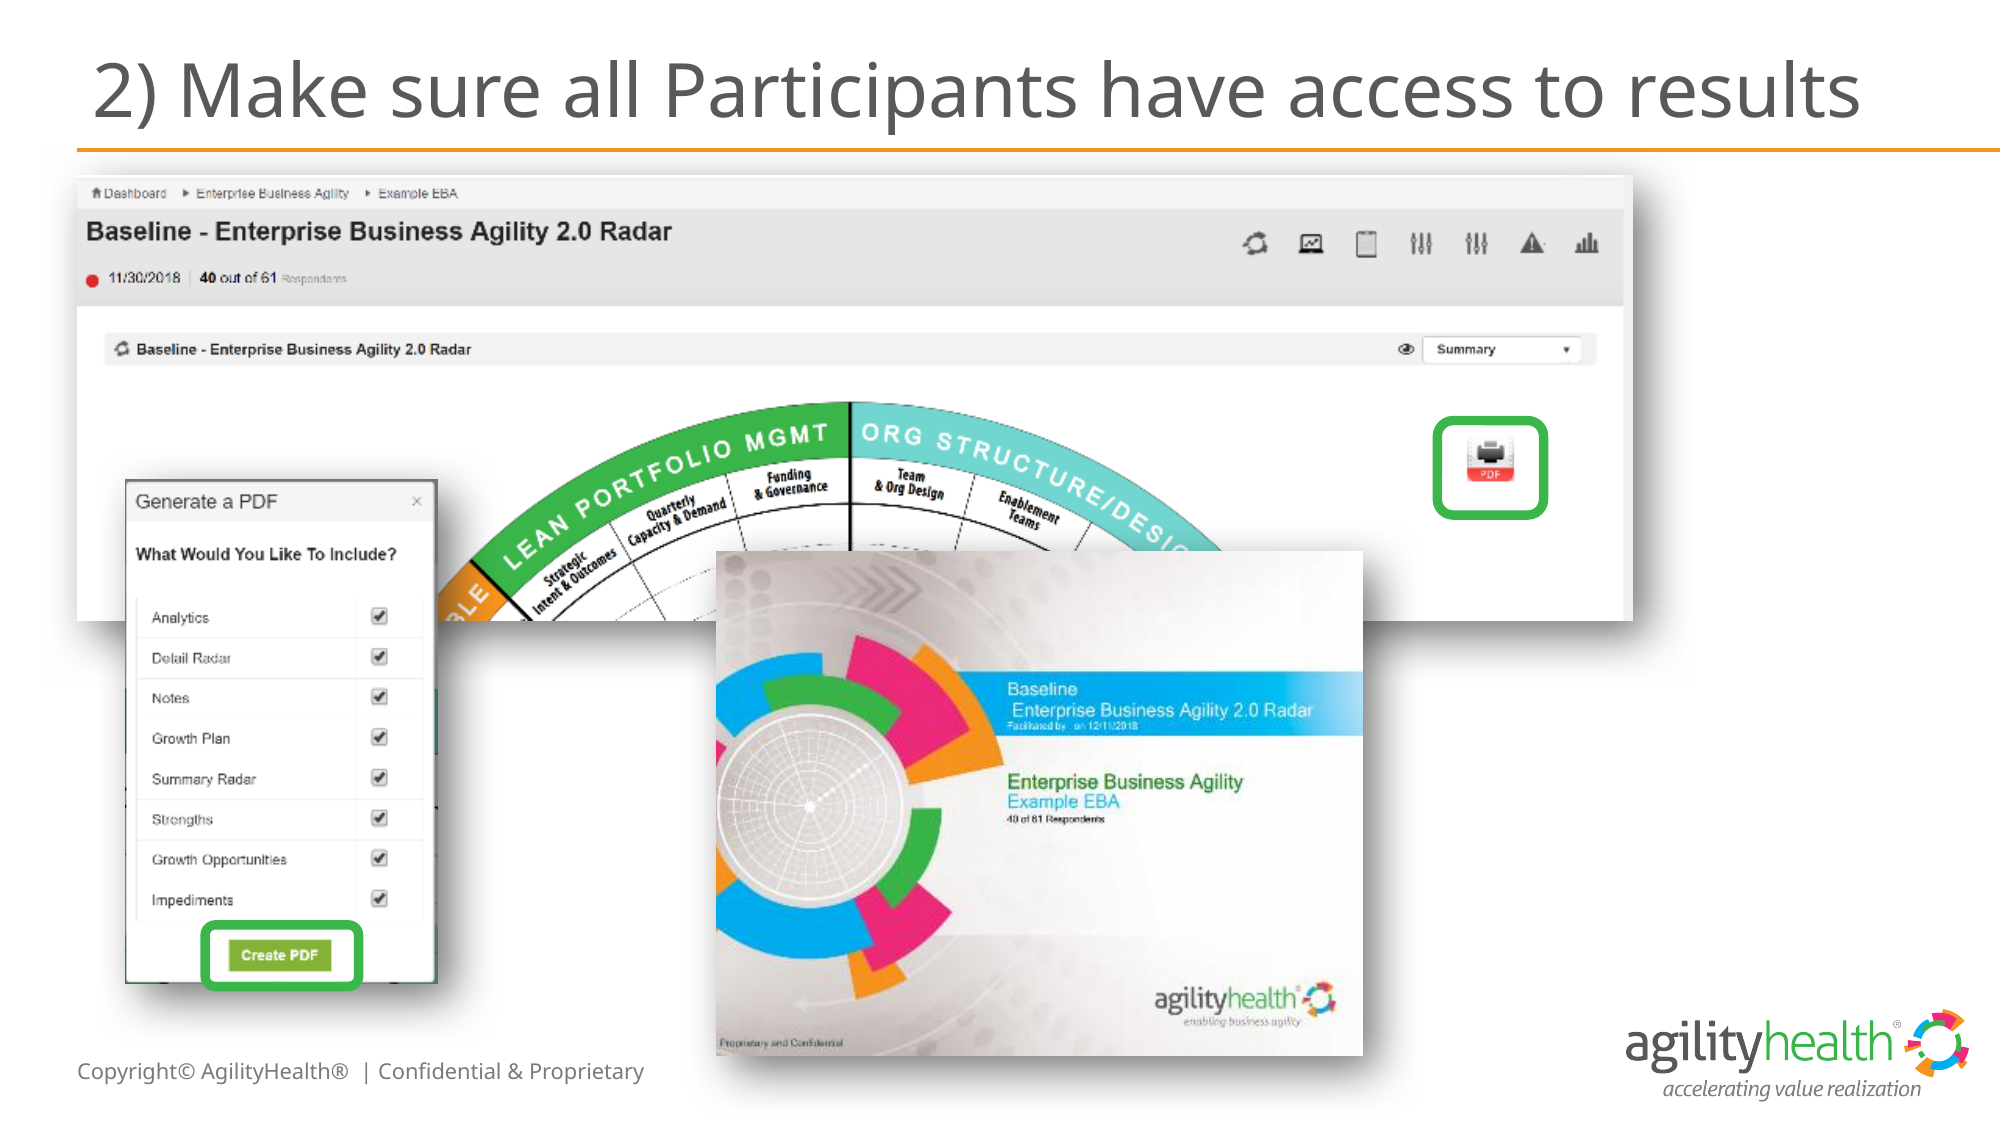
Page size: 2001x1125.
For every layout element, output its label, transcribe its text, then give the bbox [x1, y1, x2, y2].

picture [77, 175, 1633, 1056]
text_box [207, 984, 357, 988]
picture [1626, 1009, 1969, 1106]
title 2) Make sure all Participants have access to results [77, 41, 1921, 146]
